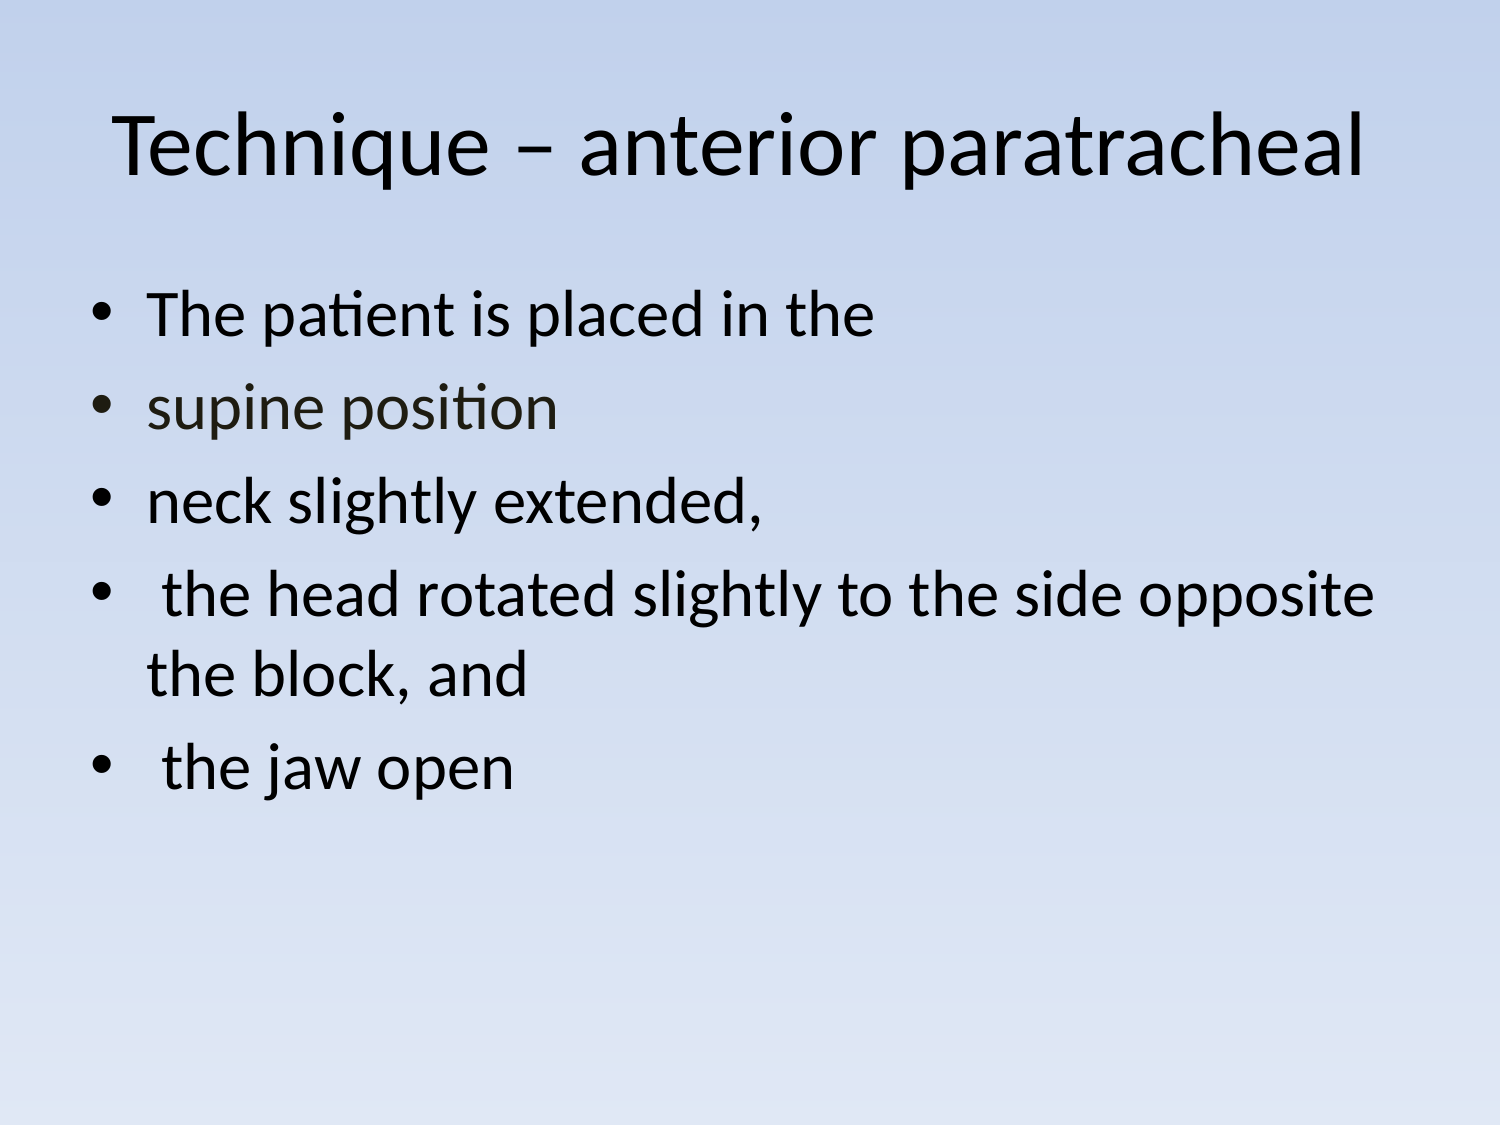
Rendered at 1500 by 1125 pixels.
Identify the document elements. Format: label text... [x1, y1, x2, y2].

title Technique – anterior paratracheal [74, 44, 1426, 233]
list The patient is placed in the supine position neck slightly extended, the head rotated slightly to the side opposite the block, and the jaw open [74, 262, 1426, 1006]
